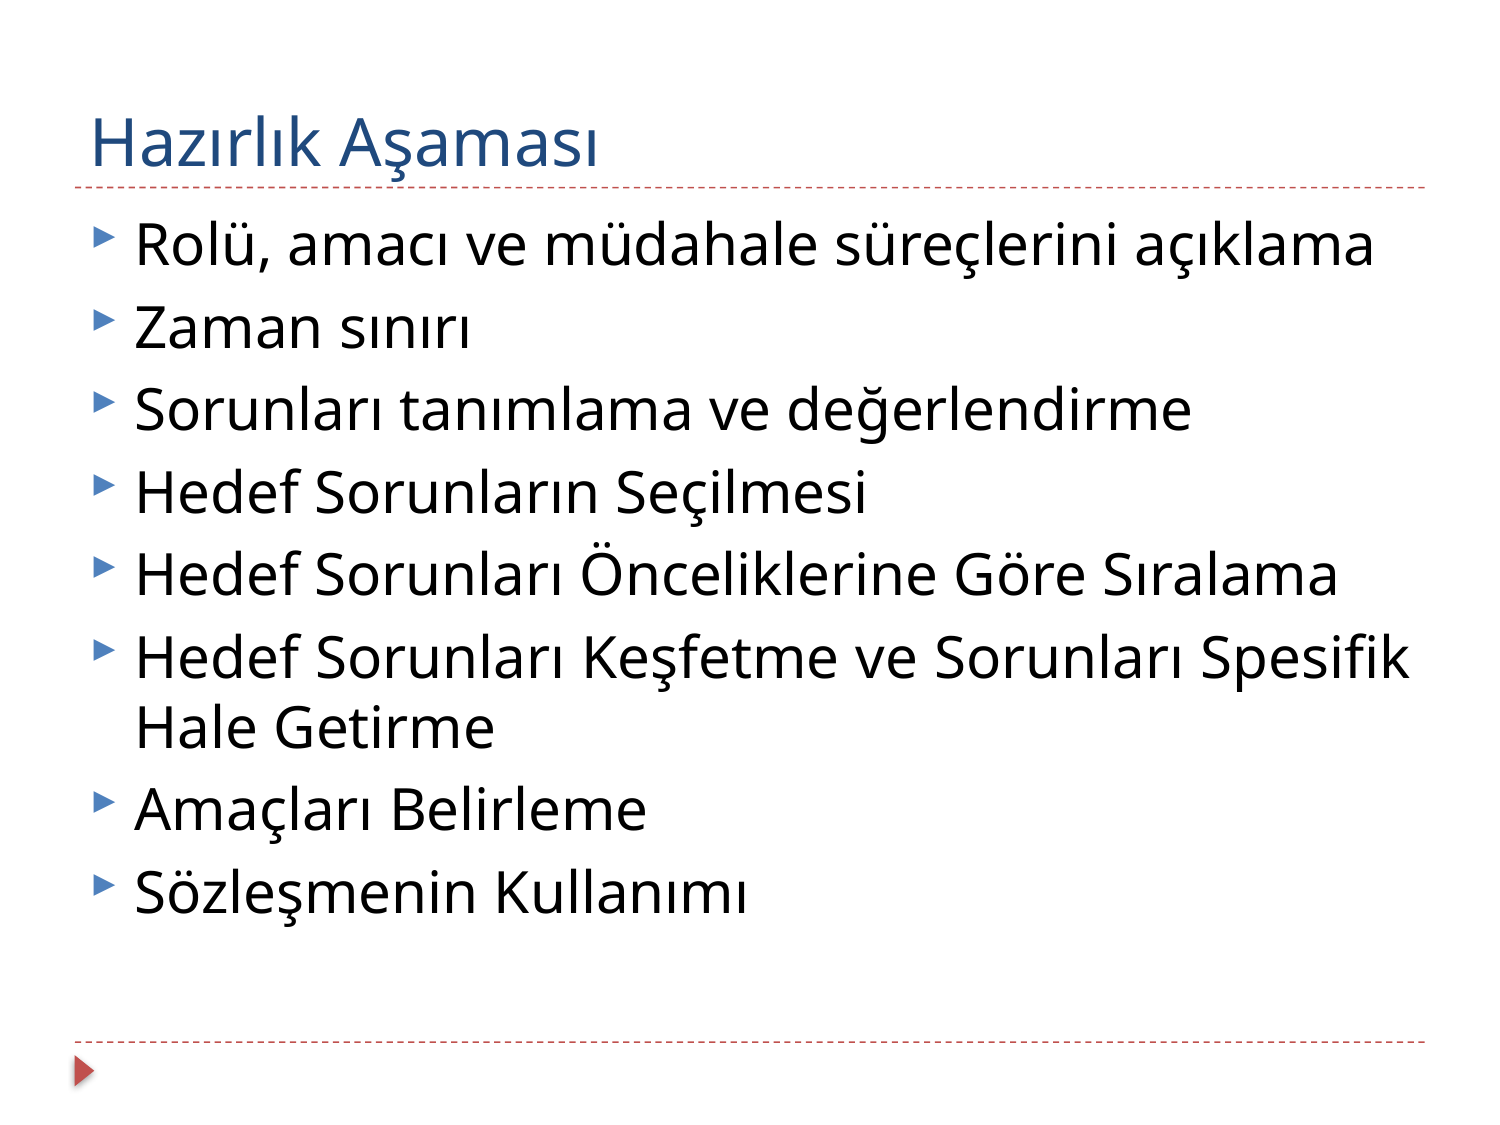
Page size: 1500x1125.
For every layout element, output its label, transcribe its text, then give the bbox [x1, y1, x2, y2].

list Rolü, amacı ve müdahale süreçlerini açıklama Zaman sınırı Sorunları tanımlama ve değerlendirme Hedef Sorunların Seçilmesi Hedef Sorunları Önceliklerine Göre Sıralama Hedef Sorunları Keşfetme ve Sorunları Spesifik Hale Getirme Amaçları Belirleme Sözleşmenin Kullanımı [75, 200, 1425, 1010]
title Hazırlık Aşaması [75, 24, 1425, 188]
